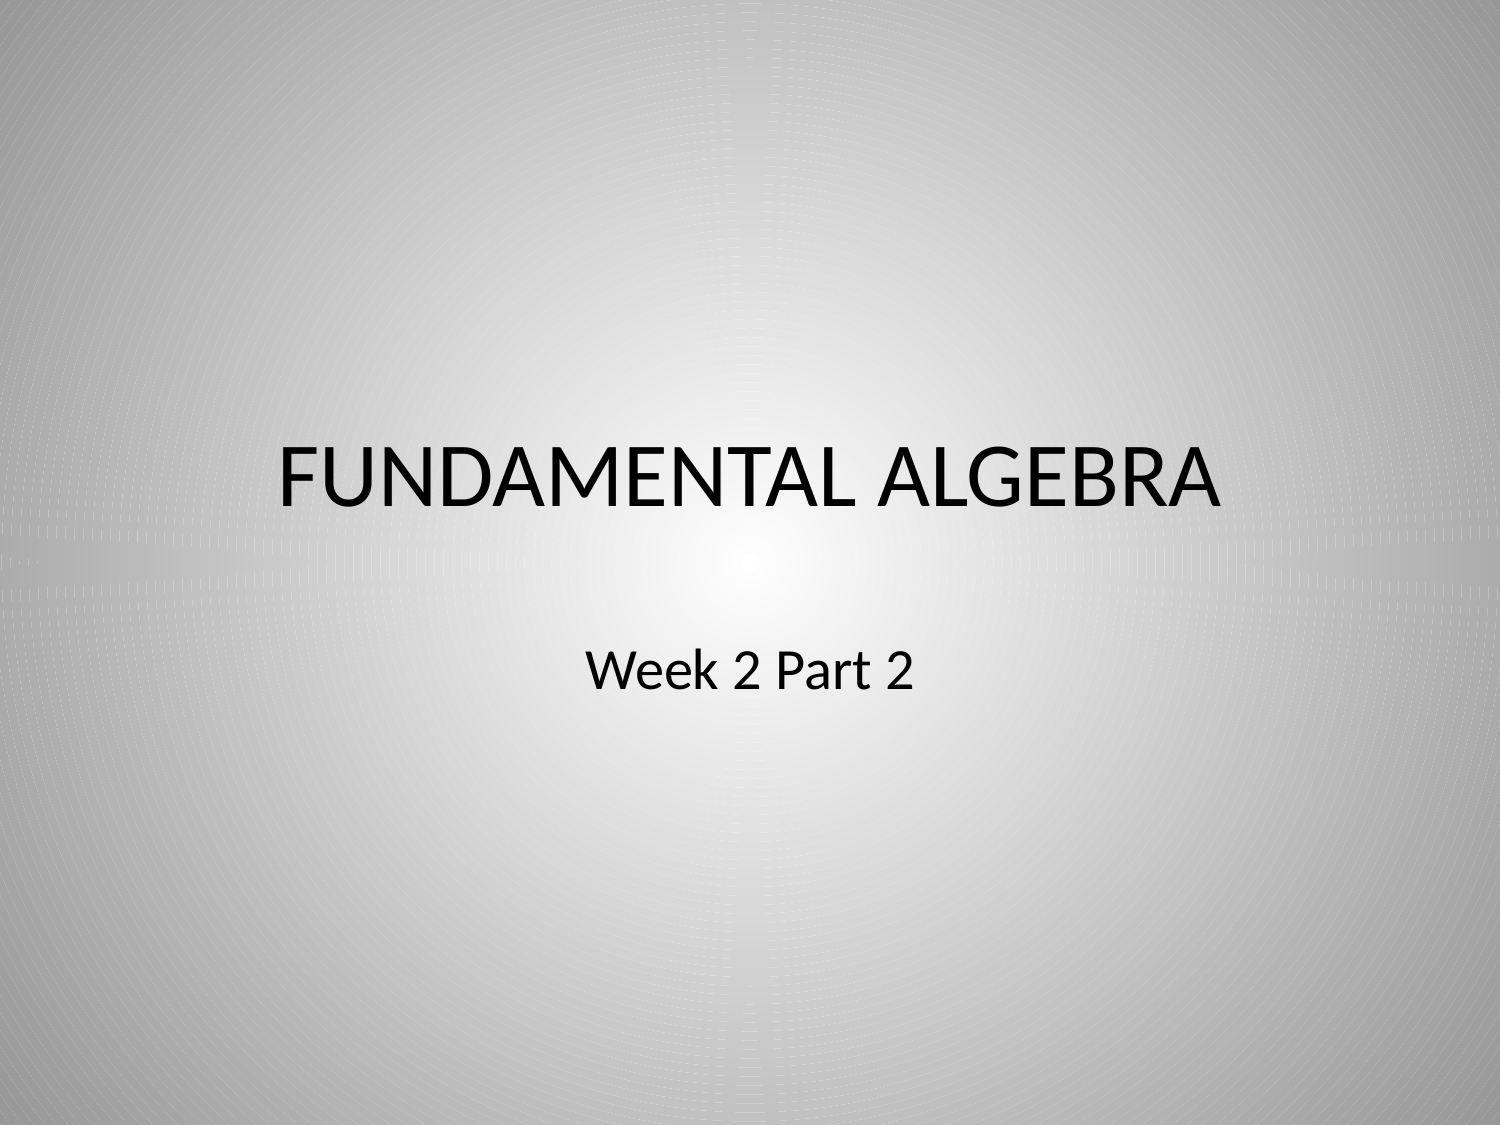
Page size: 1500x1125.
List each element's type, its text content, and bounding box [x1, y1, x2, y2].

subtitle Week 2 Part 2 [225, 637, 1275, 925]
title FUNDAMENTAL ALGEBRA [112, 349, 1388, 591]
